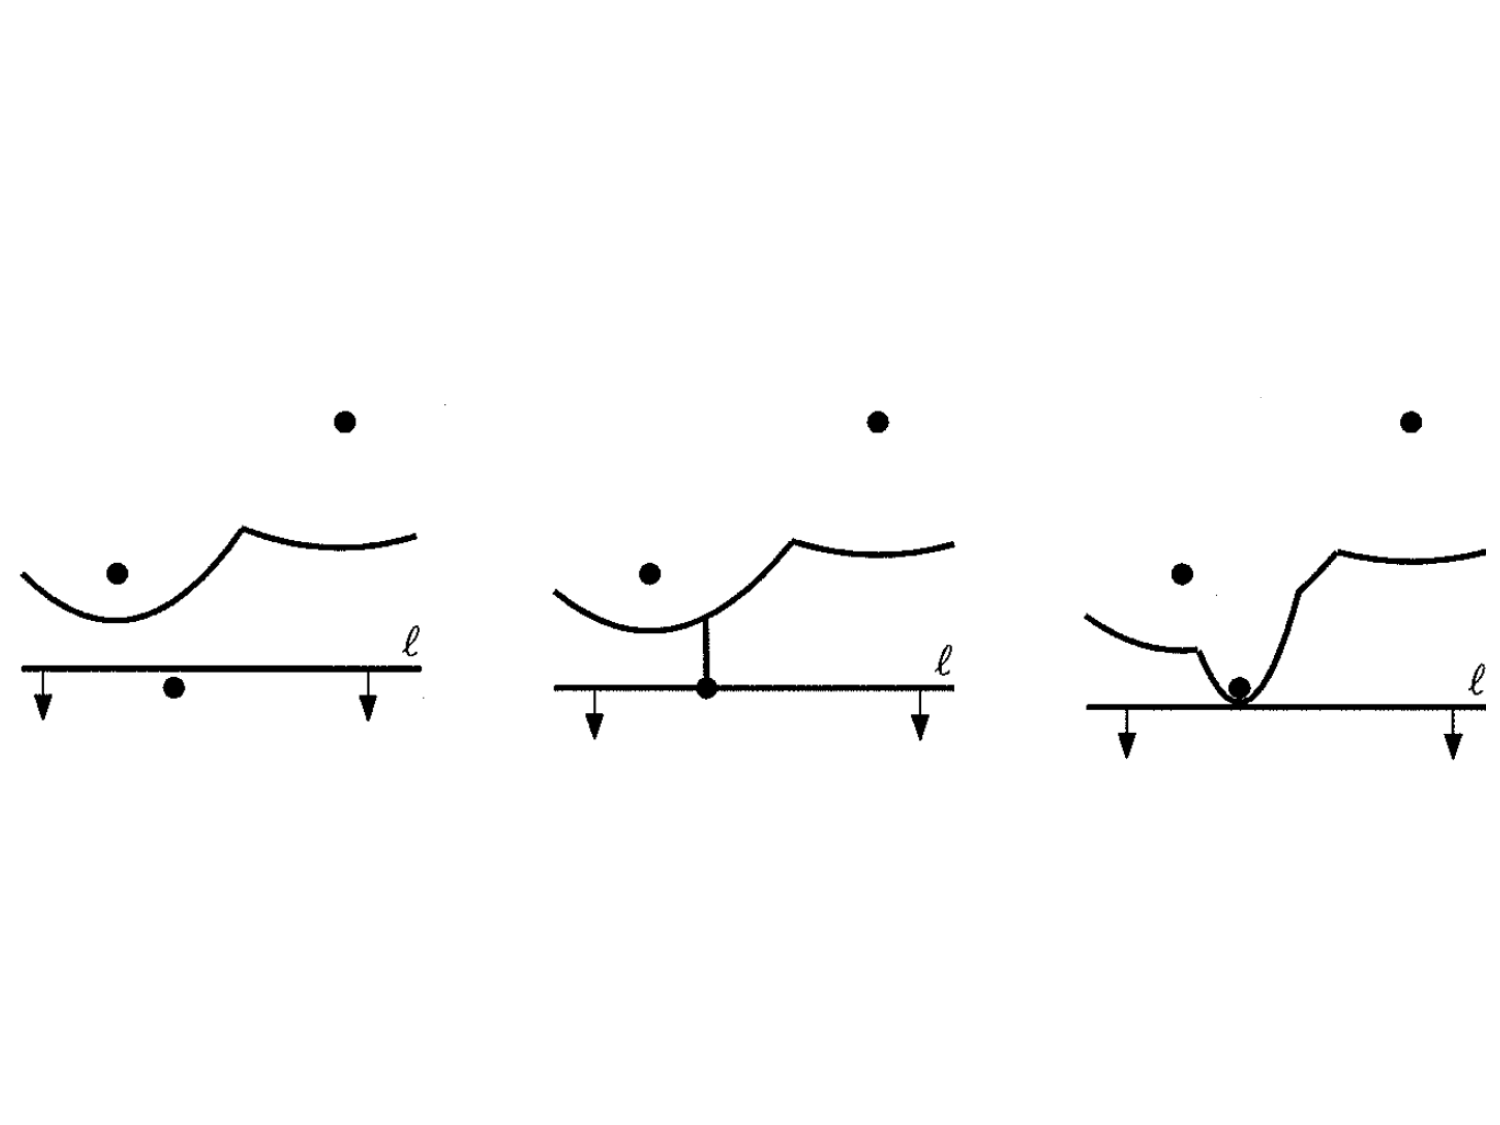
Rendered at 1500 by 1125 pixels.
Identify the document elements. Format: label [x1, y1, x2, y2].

picture [9, 396, 1487, 764]
